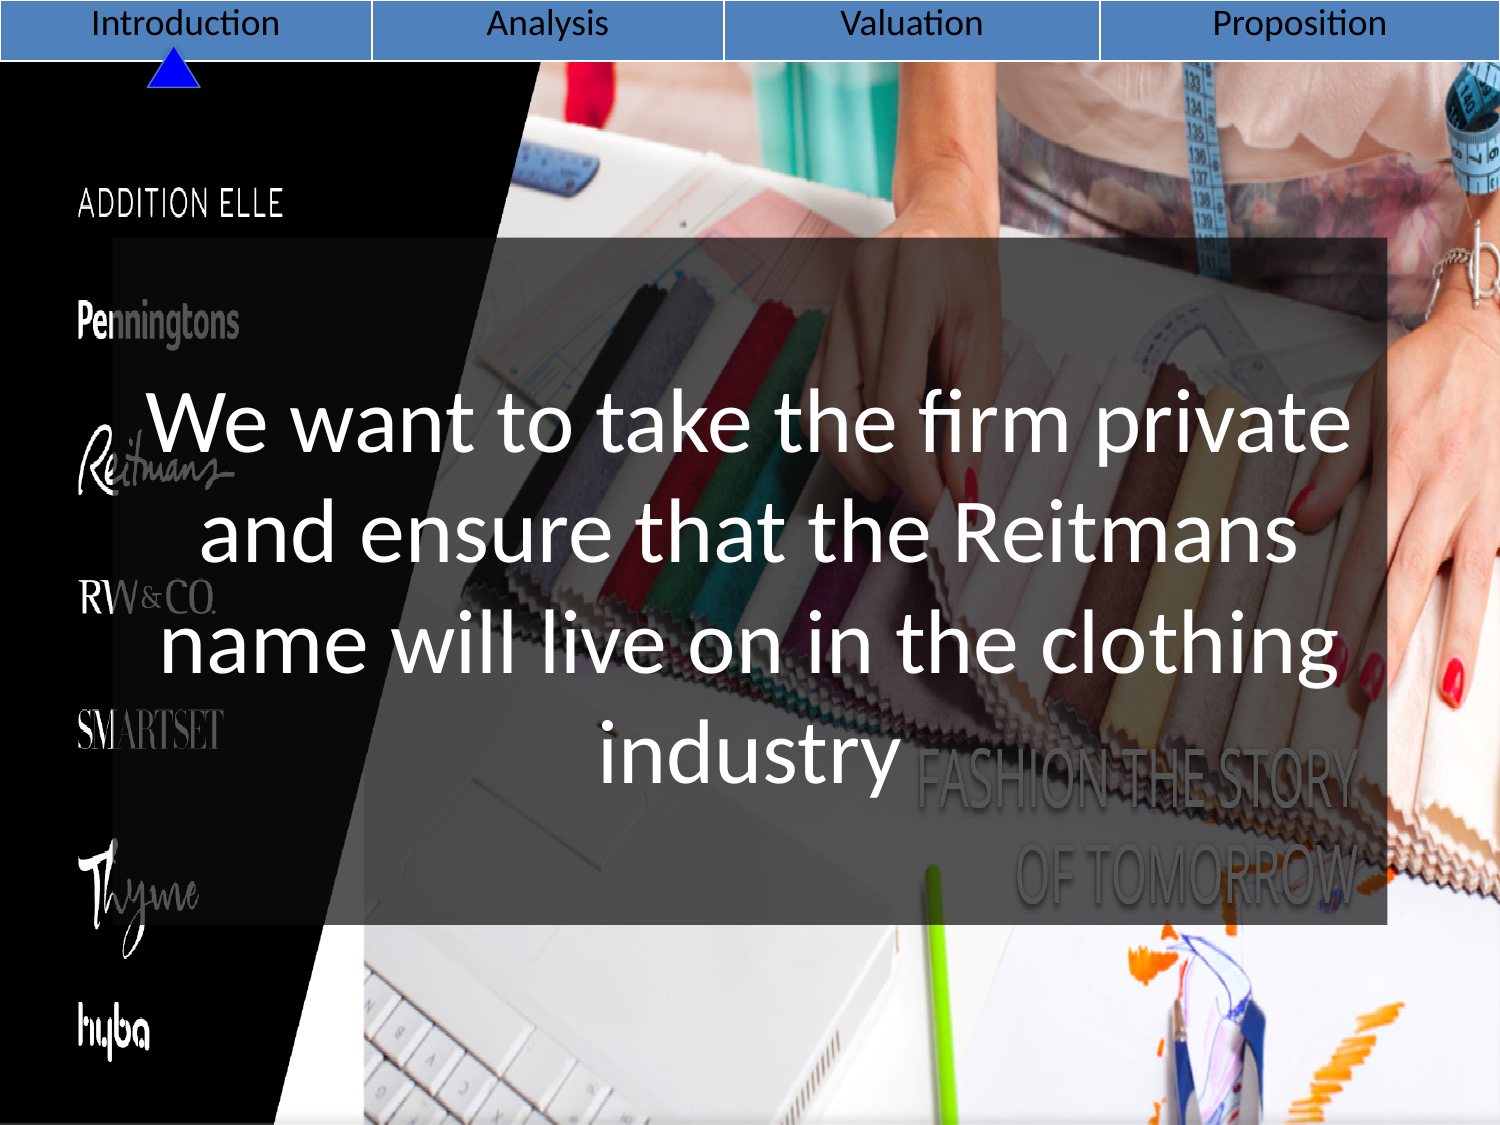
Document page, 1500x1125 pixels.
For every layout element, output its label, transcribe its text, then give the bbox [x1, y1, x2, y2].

text_box [146, 44, 201, 89]
table_header Introduction [1, 1, 371, 60]
picture [0, 62, 1500, 1125]
table_header Valuation [725, 1, 1099, 60]
table_header Analysis [373, 1, 723, 60]
table_header Proposition [1101, 1, 1499, 60]
title We want to take the firm private and ensure that the Reitmans name will live on in the clothing industry [112, 237, 1388, 925]
